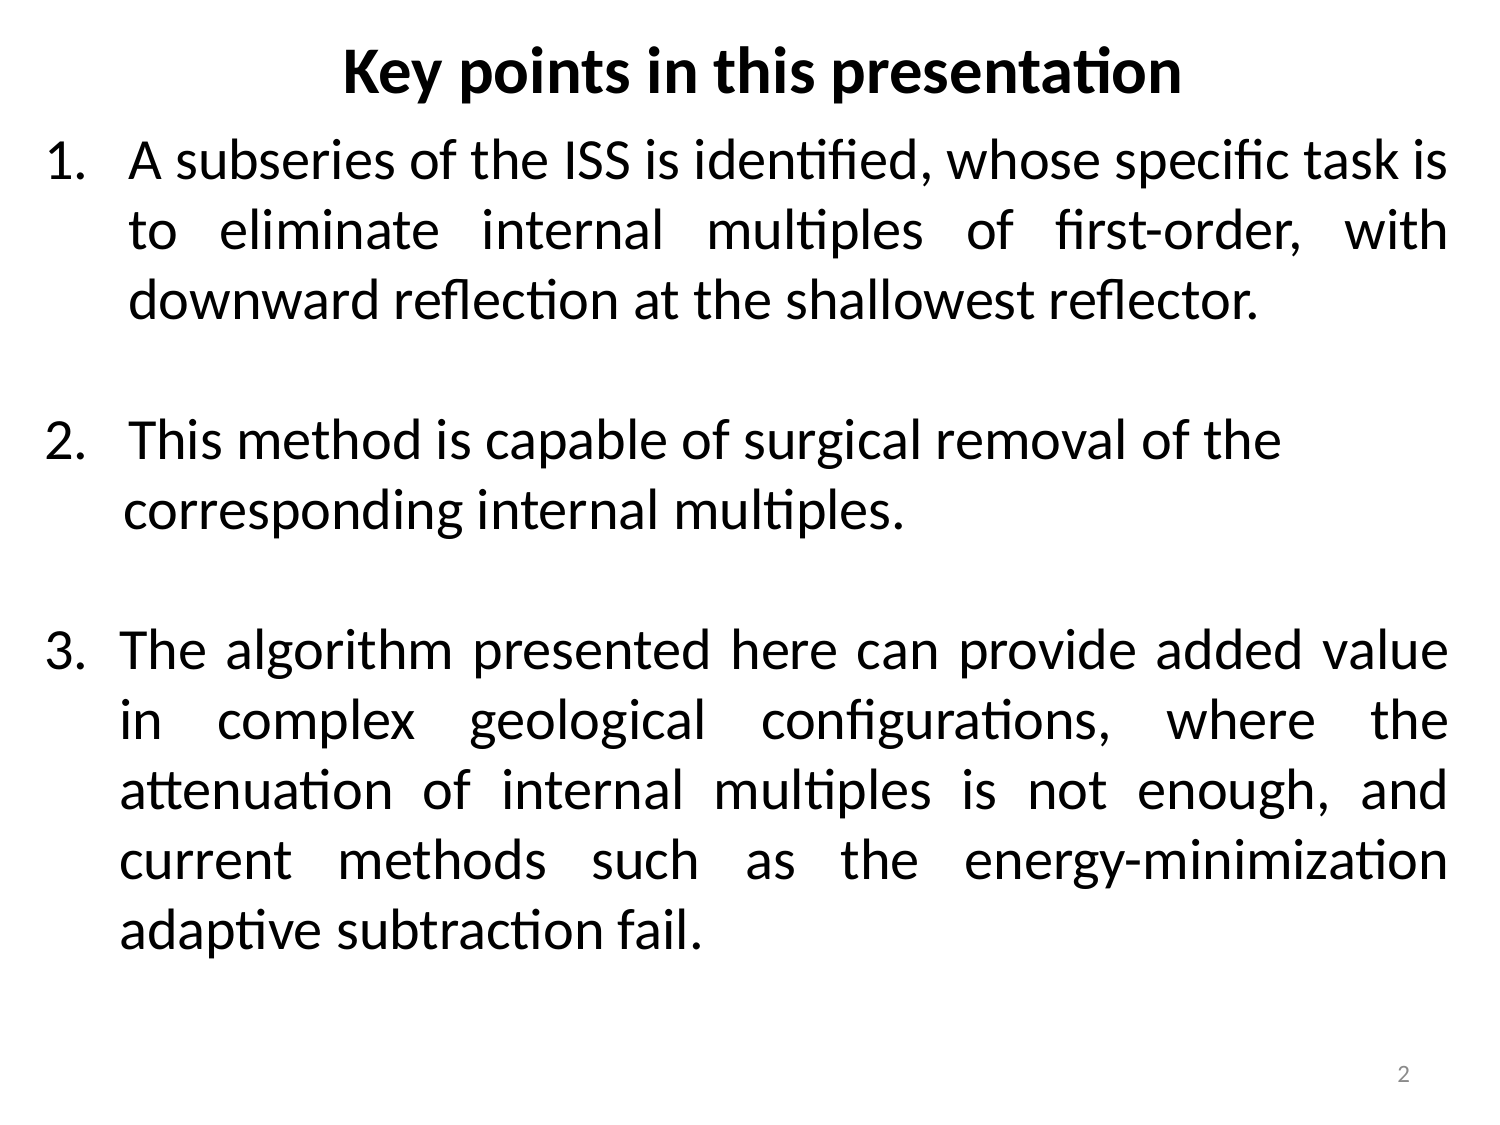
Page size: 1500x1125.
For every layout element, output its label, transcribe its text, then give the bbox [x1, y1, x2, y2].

slide_number 2 [1074, 1042, 1425, 1103]
text_box A subseries of the ISS is identified, whose specific task is to eliminate internal multiples of first-order, with downward reflection at the shallowest reflector. 2. This method is capable of surgical removal of the corresponding internal multiples. The algorithm presented here can provide added value in complex geological configurations, where the attenuation of internal multiples is not enough, and current methods such as the energy-minimization adaptive subtraction fail. [29, 113, 1465, 969]
text_box Key points in this presentation [328, 19, 1200, 113]
